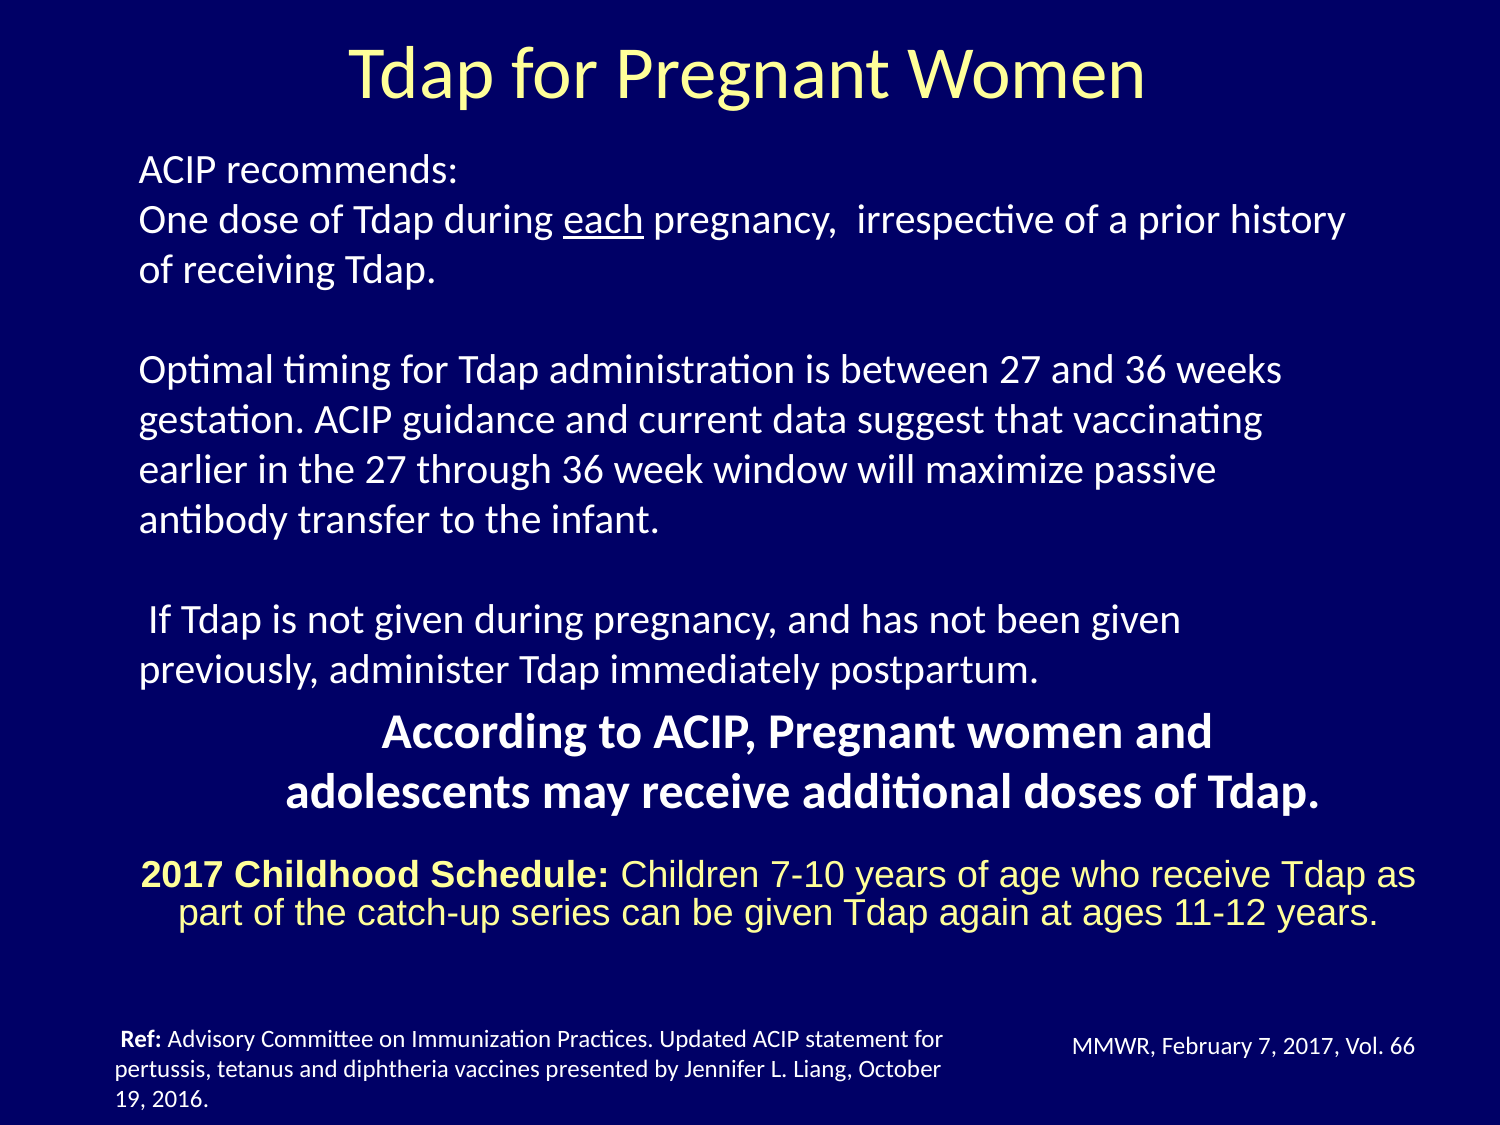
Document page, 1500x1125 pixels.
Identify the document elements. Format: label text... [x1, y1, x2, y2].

text_box Ref: Advisory Committee on Immunization Practices. Updated ACIP statement for pertussis, tetanus and diphtheria vaccines presented by Jennifer L. Liang, October 19, 2016. [99, 1014, 961, 1120]
text_box ACIP recommends: One dose of Tdap during each pregnancy, irrespective of a prior history of receiving Tdap. Optimal timing for Tdap administration is between 27 and 36 weeks gestation. ACIP guidance and current data suggest that vaccinating earlier in the 27 through 36 week window will maximize passive antibody transfer to the infant. If Tdap is not given during pregnancy, and has not been given previously, administer Tdap immediately postpartum. [123, 133, 1373, 699]
text_box MMWR, February 7, 2017, Vol. 66 [1057, 1022, 1432, 1067]
title Tdap for Pregnant Women [237, 21, 1260, 116]
text_box According to ACIP, Pregnant women and adolescents may receive additional doses of Tdap. [172, 691, 1434, 827]
text_box 2017 Childhood Schedule: Children 7-10 years of age who receive Tdap as part of the catch-up series can be given Tdap again at ages 11-12 years. [123, 849, 1434, 941]
